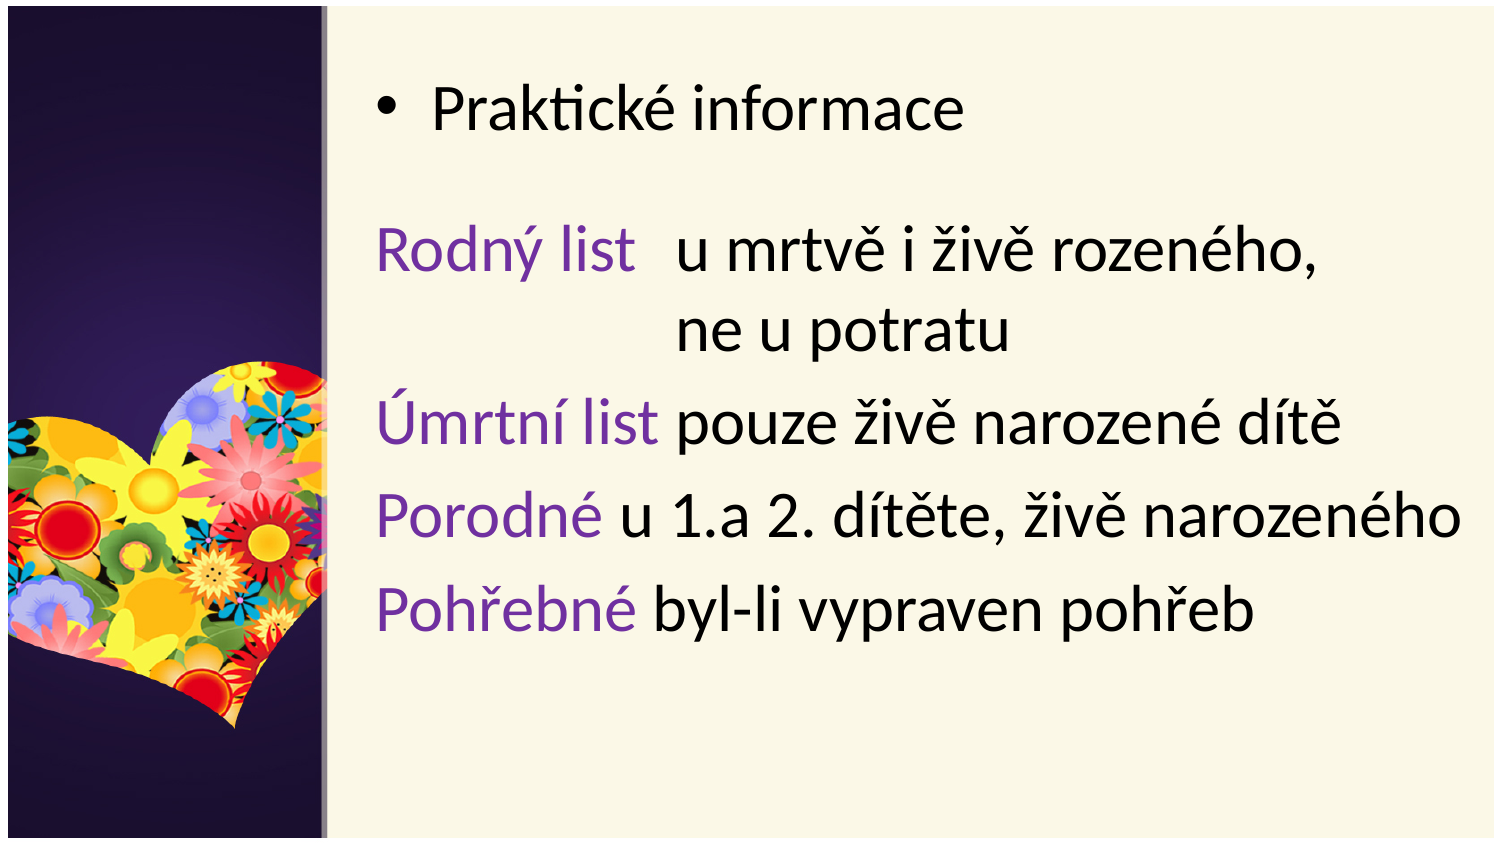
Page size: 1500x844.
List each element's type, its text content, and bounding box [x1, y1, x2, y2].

picture [0, 0, 1500, 844]
title Praktické informace [360, 33, 1425, 175]
list Rodný list u mrtvě i živě rozeného, ne u potratu Úmrtní list pouze živě narozené dítě Porodné u 1.a 2. dítěte, živě narozeného Pohřebné byl-li vypraven pohřeb [360, 196, 1483, 754]
